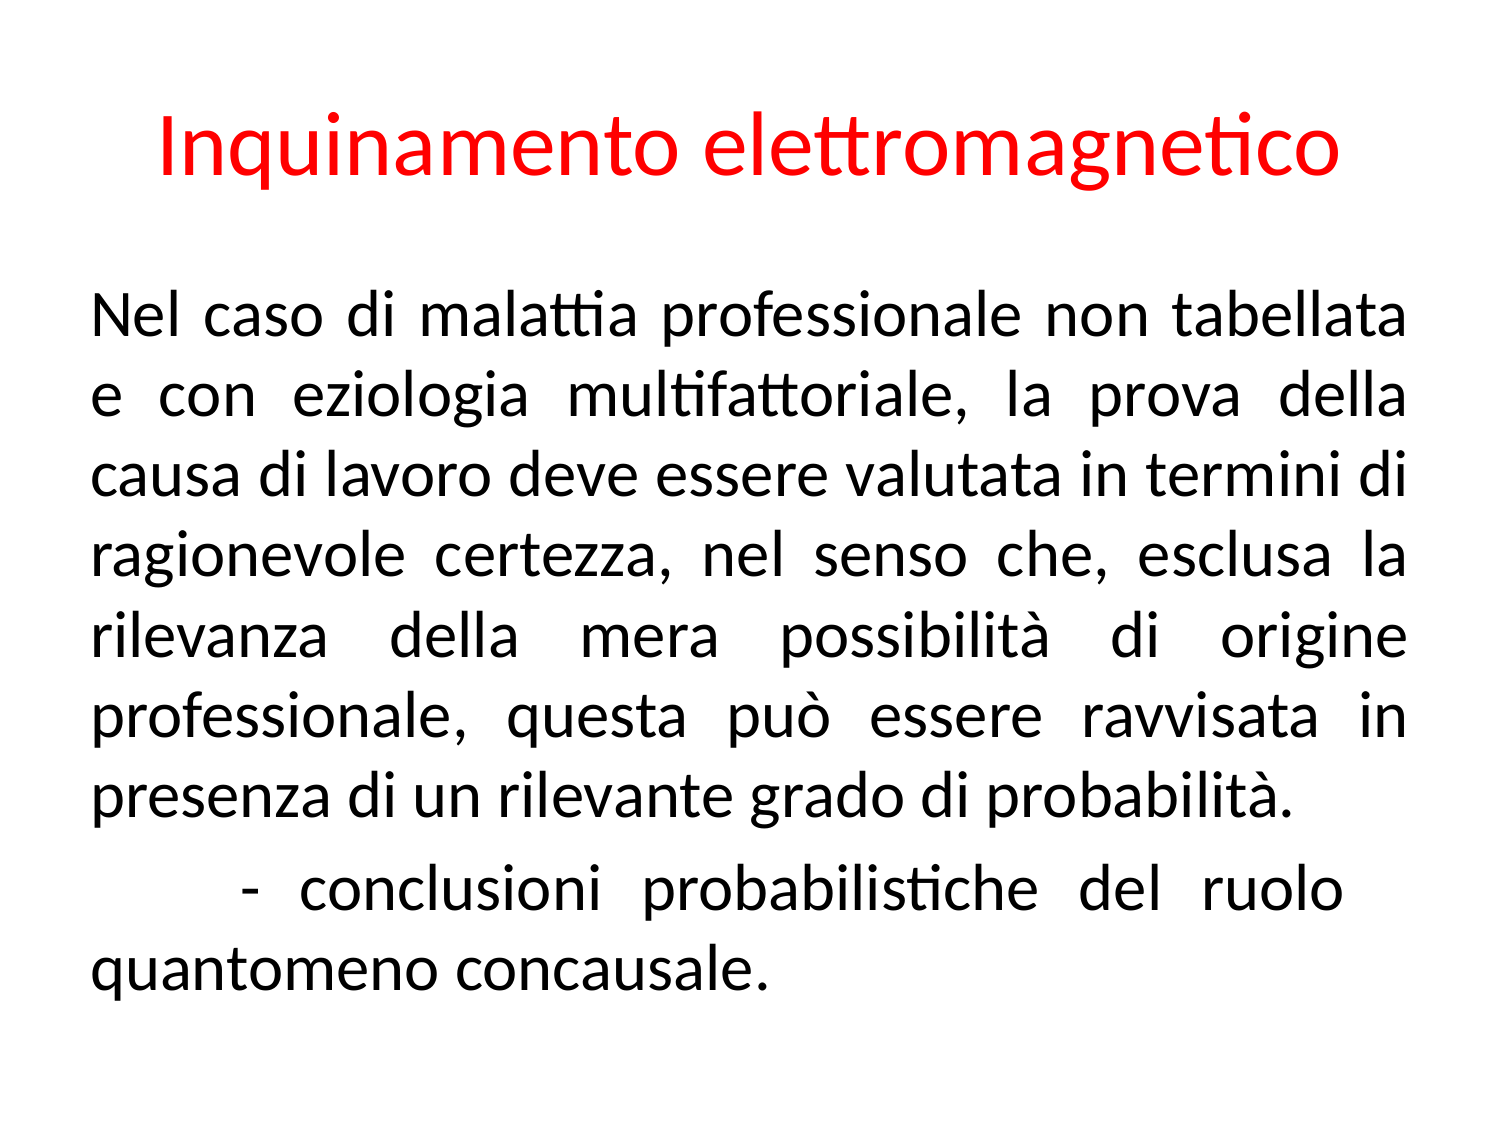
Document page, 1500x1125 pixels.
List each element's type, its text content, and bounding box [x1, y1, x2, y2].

title Inquinamento elettromagnetico [75, 45, 1425, 233]
list Nel caso di malattia professionale non tabellata e con eziologia multifattoriale, la prova della causa di lavoro deve essere valutata in termini di ragionevole certezza, nel senso che, esclusa la rilevanza della mera possibilità di origine professionale, questa può essere ravvisata in presenza di un rilevante grado di probabilità. - conclusioni probabilistiche del ruolo quantomeno concausale. [75, 262, 1425, 1059]
